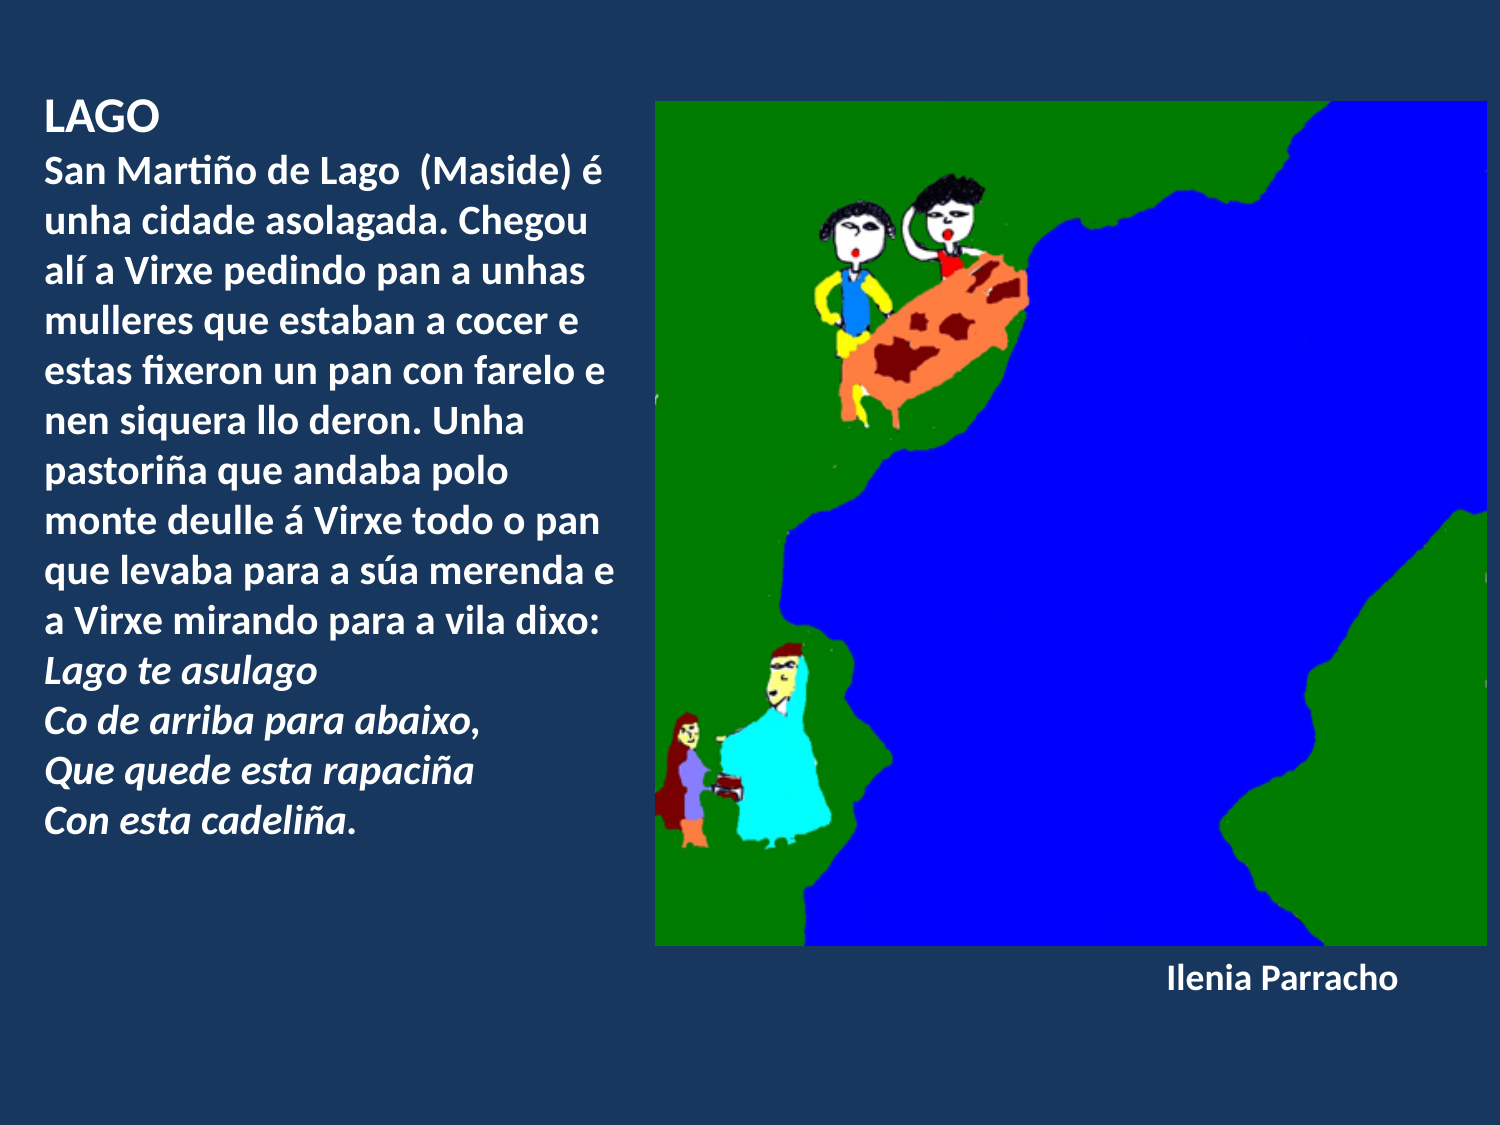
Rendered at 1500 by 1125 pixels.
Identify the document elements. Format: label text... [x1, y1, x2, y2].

text_box LAGO San Martiño de Lago (Maside) é unha cidade asolagada. Chegou alí a Virxe pedindo pan a unhas mulleres que estaban a cocer e estas fixeron un pan con farelo e nen siquera llo deron. Unha pastoriña que andaba polo monte deulle á Virxe todo o pan que levaba para a súa merenda e a Virxe mirando para a vila dixo: Lago te asulago Co de arriba para abaixo, Que quede esta rapaciña Con esta cadeliña. [29, 75, 638, 1001]
text_box Ilenia Parracho [1151, 955, 1471, 1006]
picture [655, 101, 1487, 946]
